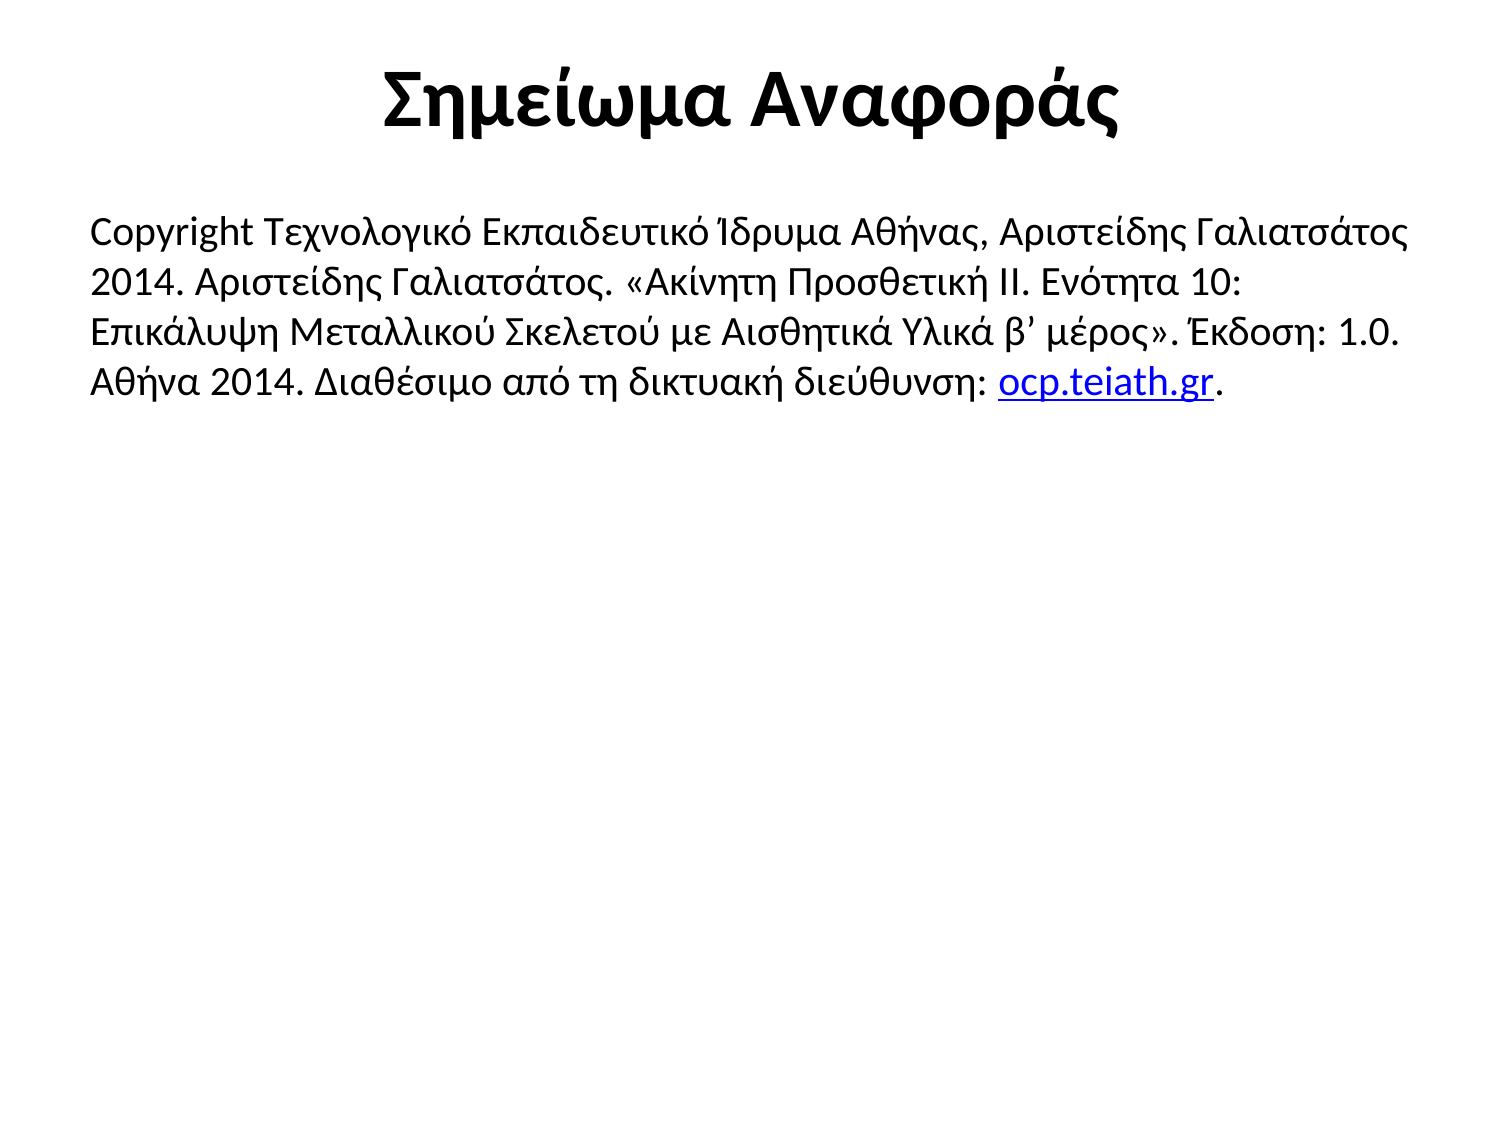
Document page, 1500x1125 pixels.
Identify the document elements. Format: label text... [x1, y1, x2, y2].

title Σημείωμα Αναφοράς [76, 19, 1427, 169]
list Copyright Τεχνολογικό Εκπαιδευτικό Ίδρυμα Αθήνας, Αριστείδης Γαλιατσάτος 2014. Αριστείδης Γαλιατσάτος. «Ακίνητη Προσθετική ΙI. Ενότητα 10: Επικάλυψη Μεταλλικού Σκελετού με Αισθητικά Υλικά β’ μέρος». Έκδοση: 1.0. Αθήνα 2014. Διαθέσιμο από τη δικτυακή διεύθυνση: ocp.teiath.gr. [75, 196, 1425, 1024]
